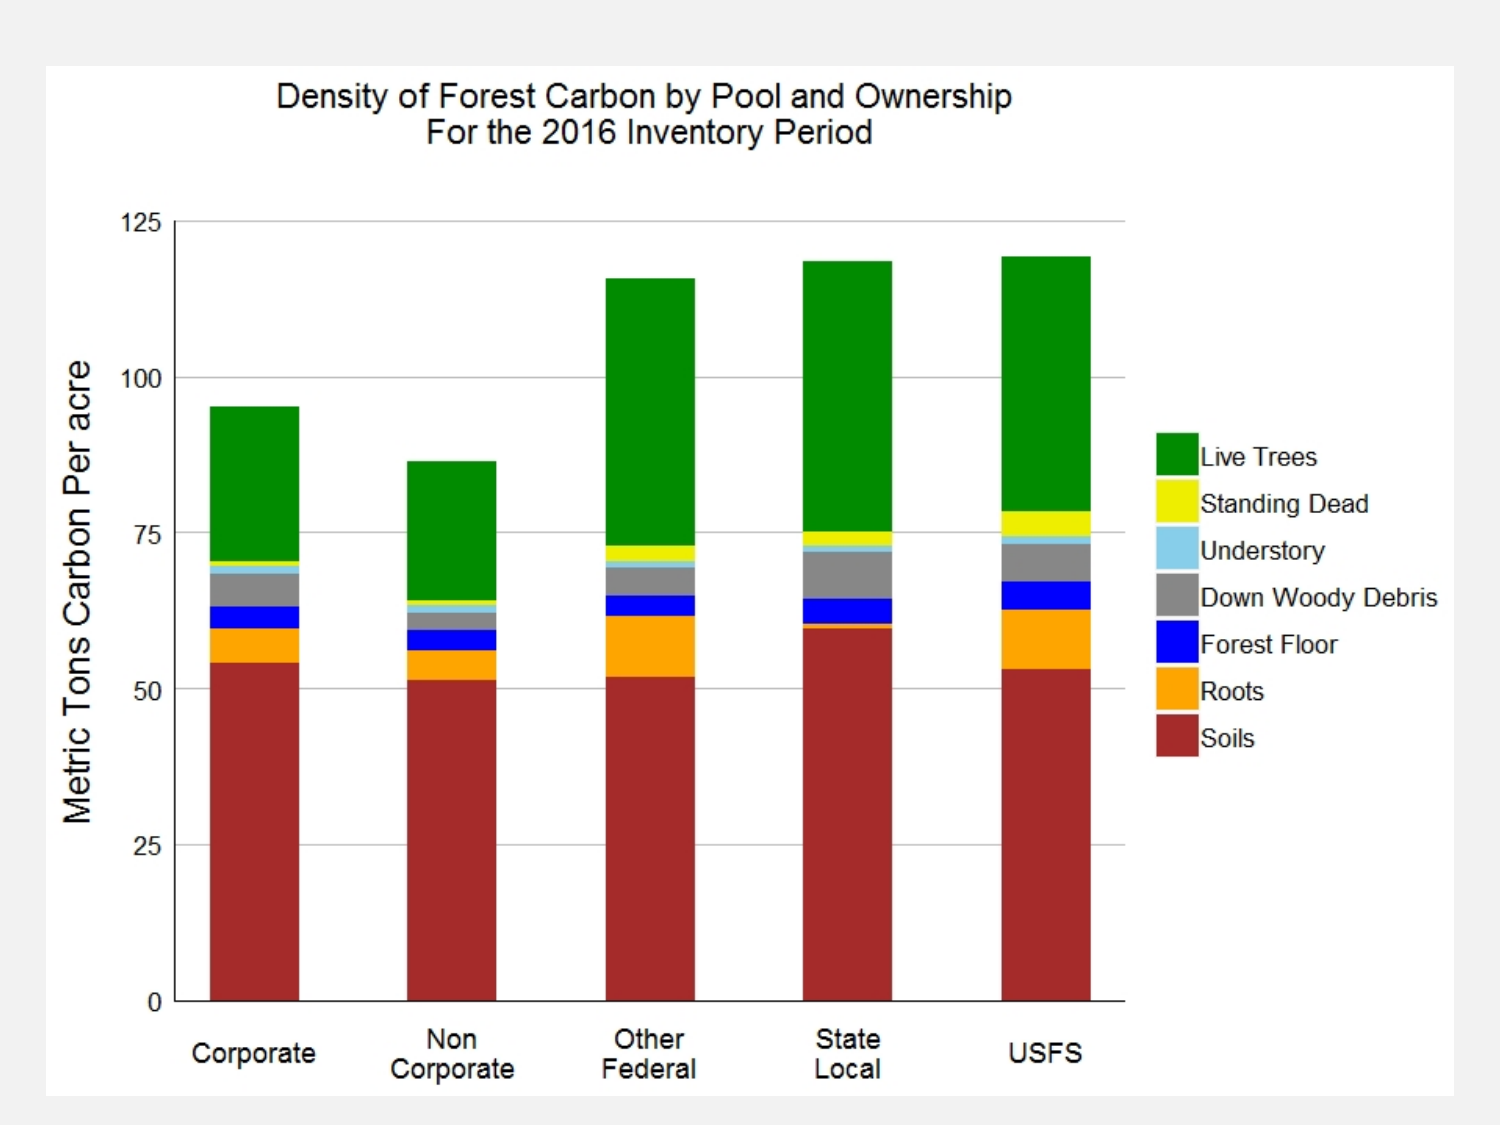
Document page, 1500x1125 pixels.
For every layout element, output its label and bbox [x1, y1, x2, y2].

picture [46, 66, 1454, 1096]
